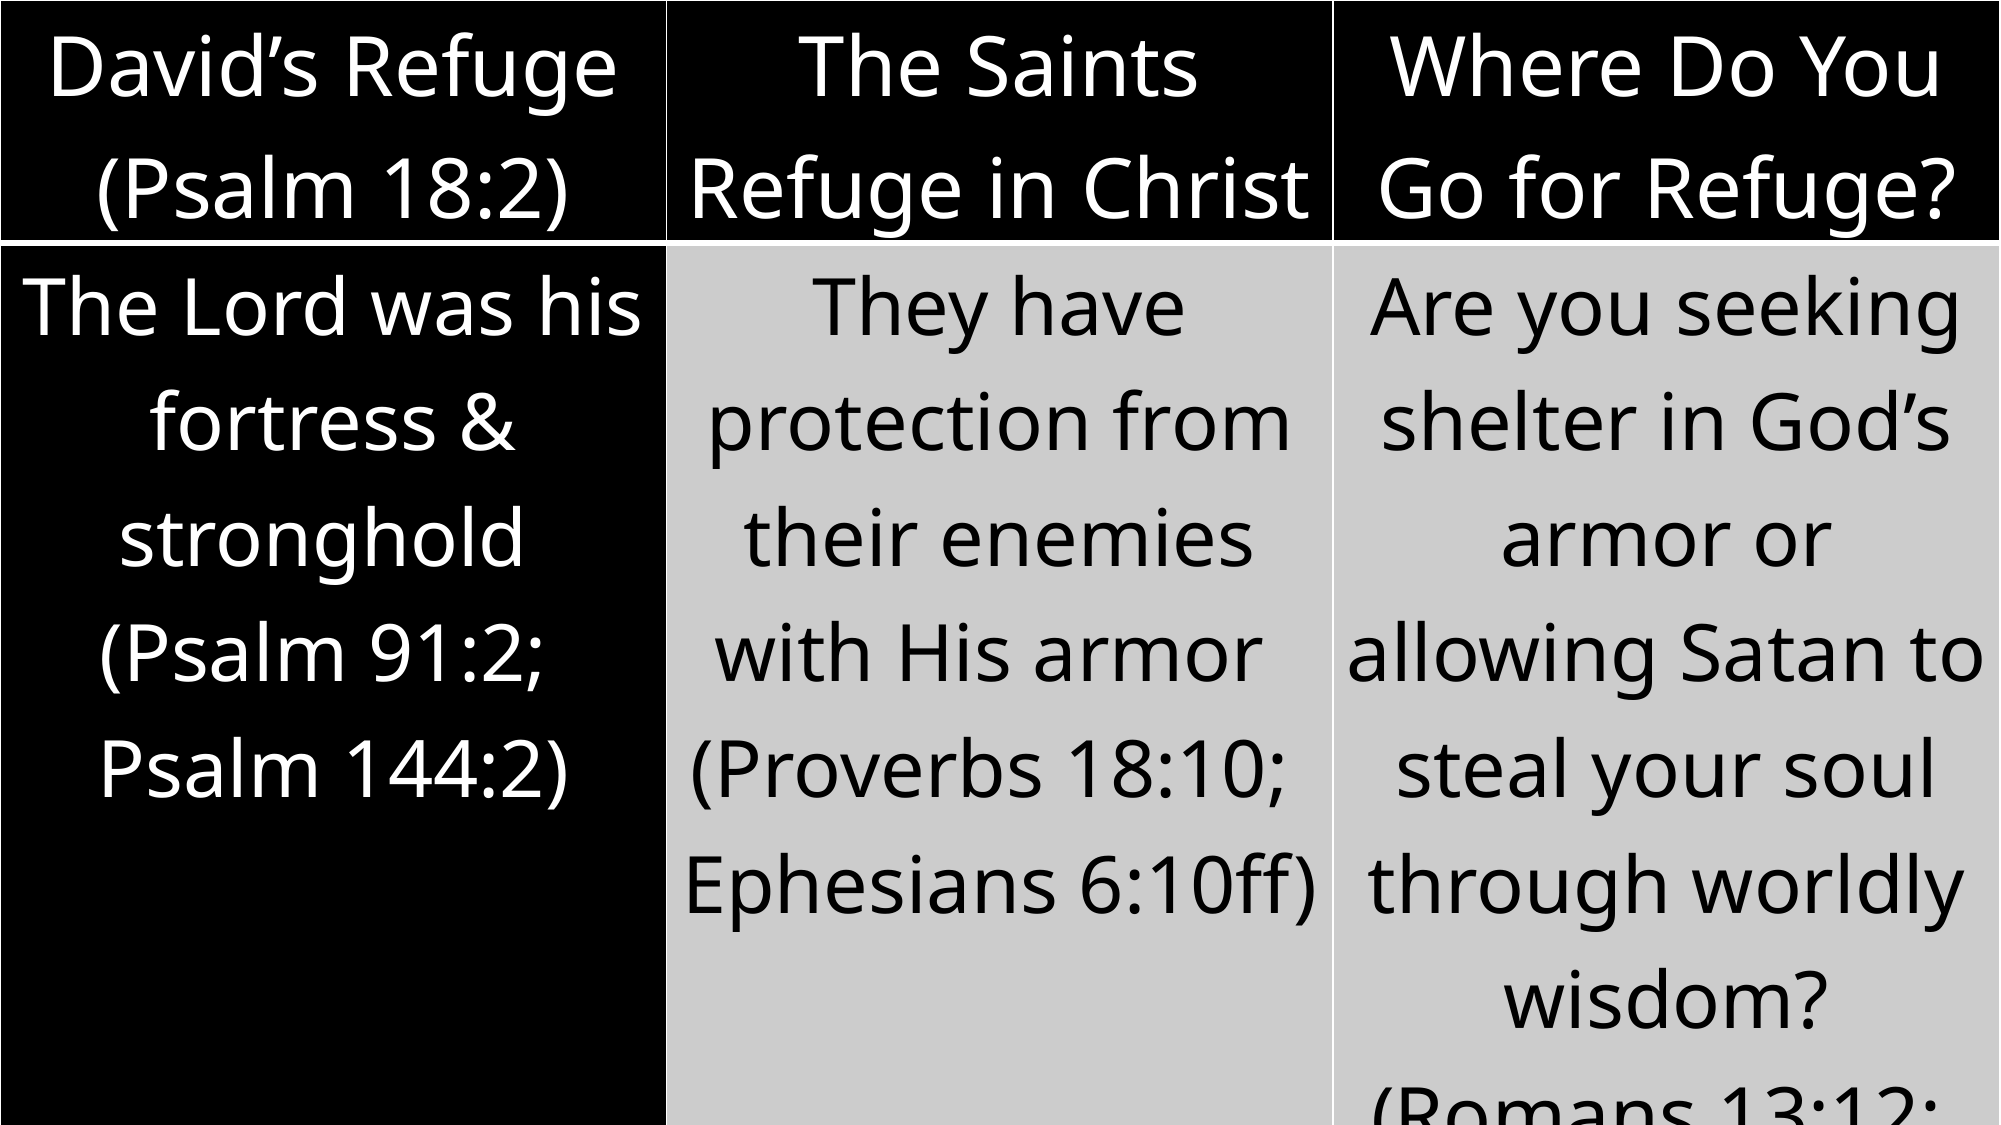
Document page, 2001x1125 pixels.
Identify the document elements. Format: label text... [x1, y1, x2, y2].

table_header The Saints Refuge in Christ [667, 1, 1332, 240]
table_cell The Lord was his fortress & stronghold (Psalm 91:2; Psalm 144:2) [1, 246, 666, 1125]
table_header David’s Refuge (Psalm 18:2) [1, 1, 666, 240]
table_cell They have protection from their enemies with His armor (Proverbs 18:10; Ephesians 6:10ff) [667, 246, 1332, 1125]
table_header Where Do You Go for Refuge? [1334, 1, 1999, 240]
table_cell Are you seeking shelter in God’s armor or allowing Satan to steal your soul through worldly wisdom? (Romans 13:12; 2 Timothy 2:26; Colossians 2:8) [1334, 246, 1999, 1125]
